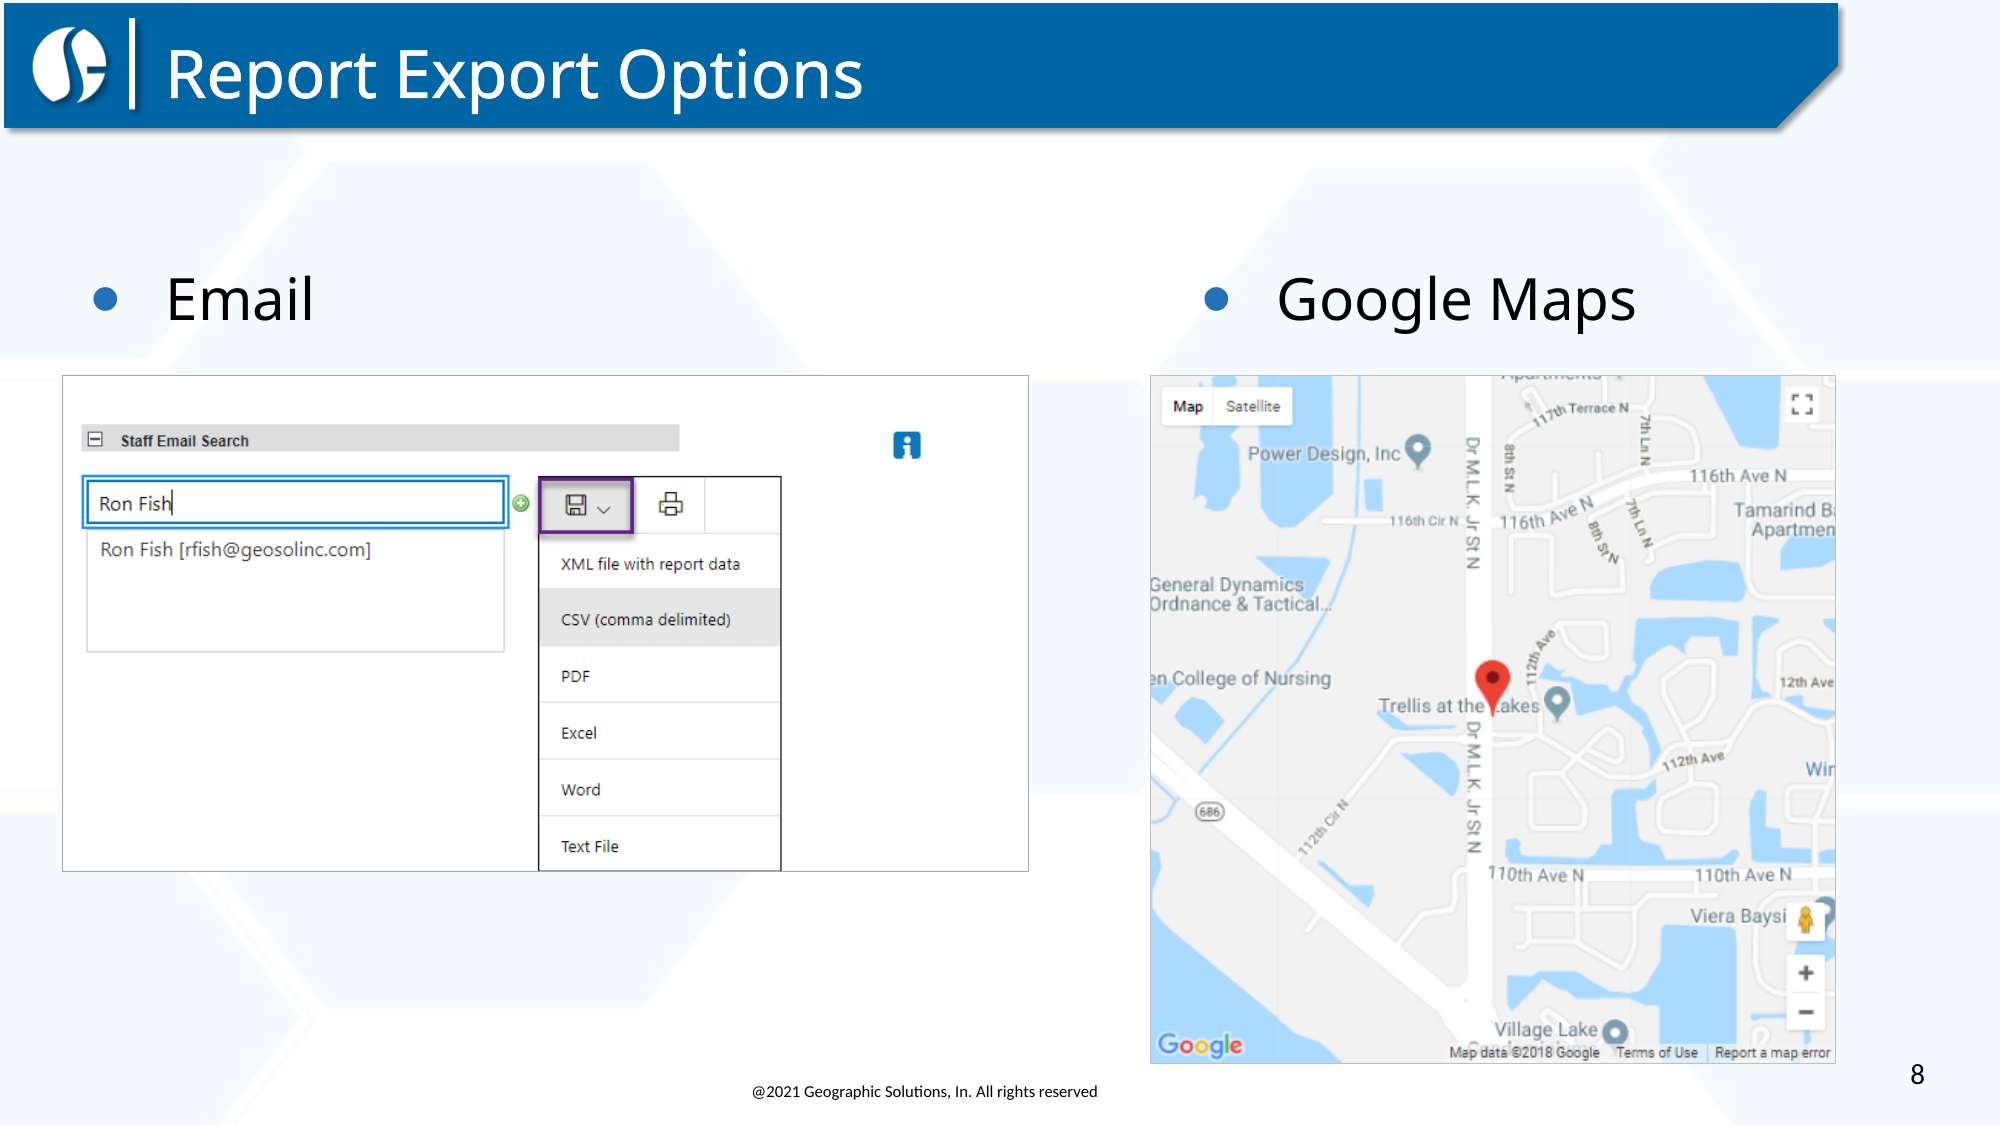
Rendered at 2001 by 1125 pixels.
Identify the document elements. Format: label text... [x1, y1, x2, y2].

slide_number 8 [1862, 1043, 1941, 1103]
picture [1150, 375, 1836, 1064]
text_box Report Export Options [150, 15, 1150, 128]
picture [0, 0, 1851, 141]
text_box Email [75, 262, 849, 341]
picture [62, 375, 1029, 872]
text_box Google Maps [1186, 262, 1960, 341]
